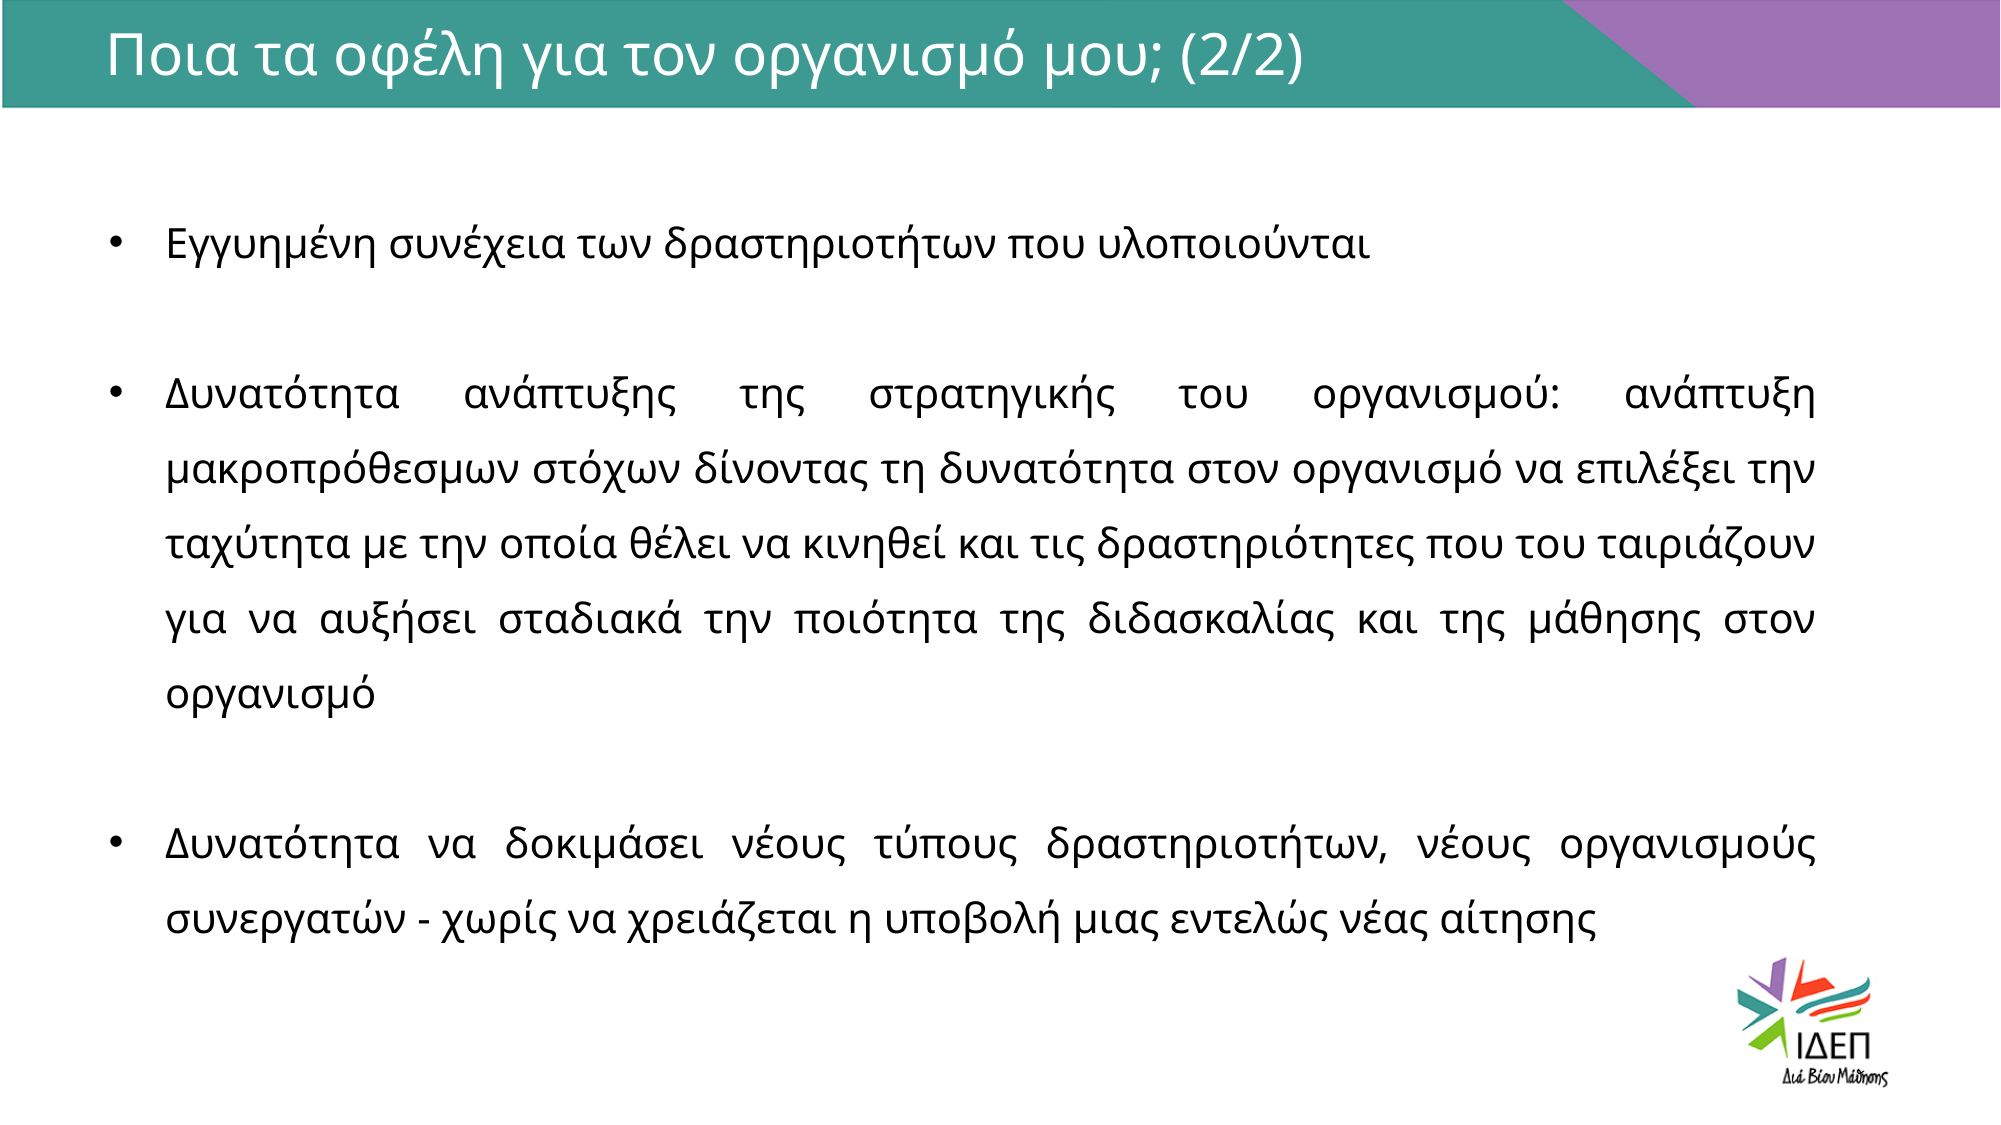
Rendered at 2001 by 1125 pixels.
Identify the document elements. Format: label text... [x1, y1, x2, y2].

picture [0, 0, 2001, 1125]
text_box Ποια τα οφέλη για τον οργανισμό μου; (2/2) [0, 9, 1410, 95]
text_box Εγγυημένη συνέχεια των δραστηριοτήτων που υλοποιούνται Δυνατότητα ανάπτυξης της στρατηγικής του οργανισμού: ανάπτυξη μακροπρόθεσμων στόχων δίνοντας τη δυνατότητα στον οργανισμό να επιλέξει την ταχύτητα με την οποία θέλει να κινηθεί και τις δραστηριότητες που του ταιριάζουν για να αυξήσει σταδιακά την ποιότητα της διδασκαλίας και της μάθησης στον οργανισμό Δυνατότητα να δοκιμάσει νέους τύπους δραστηριοτήτων, νέους οργανισμούς συνεργατών - χωρίς να χρειάζεται η υποβολή μιας εντελώς νέας αίτησης [93, 134, 1832, 1036]
